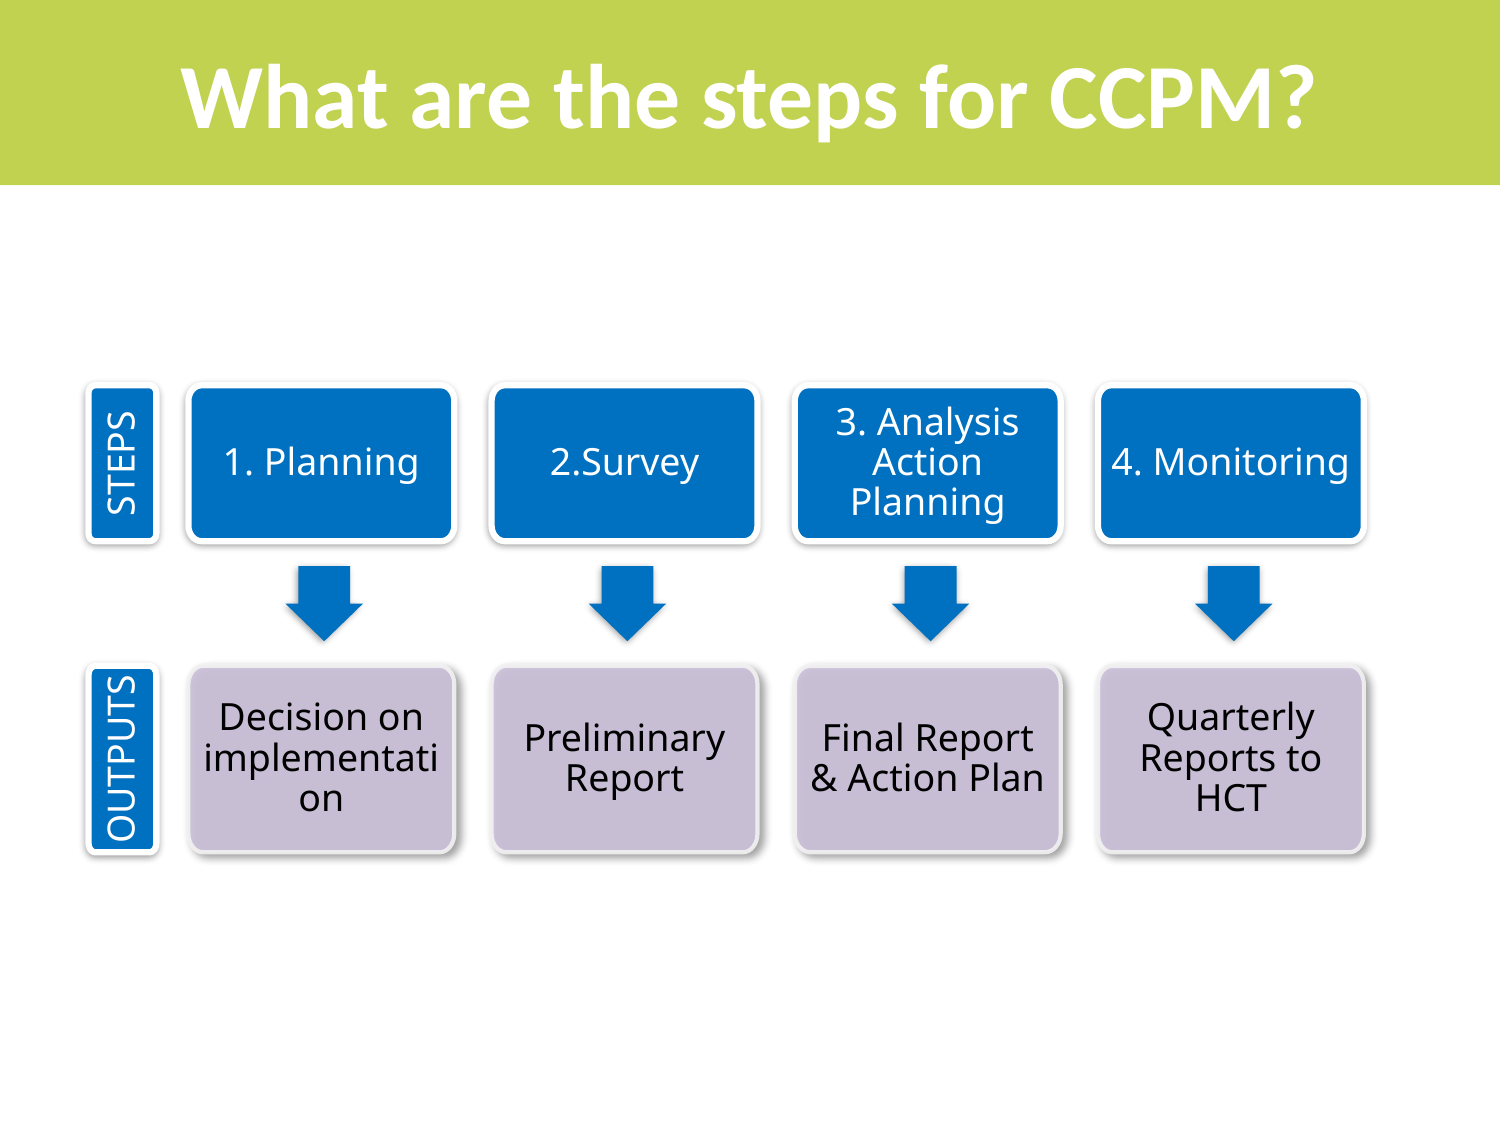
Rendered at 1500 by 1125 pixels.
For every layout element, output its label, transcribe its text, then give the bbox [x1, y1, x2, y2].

title What are the steps for CCPM? [0, 0, 1500, 186]
text_box [285, 566, 364, 642]
text_box [891, 566, 970, 642]
text_box Final Report & Action Plan [792, 663, 1063, 855]
text_box [588, 566, 667, 642]
text_box Preliminary Report [489, 663, 760, 855]
text_box 1. Planning [185, 382, 458, 545]
text_box 3. Analysis Action Planning [791, 382, 1064, 545]
text_box Quarterly Reports to HCT [1095, 663, 1366, 855]
text_box Decision on implementation [186, 663, 457, 855]
text_box [1194, 566, 1273, 642]
text_box 4. Monitoring [1094, 382, 1368, 545]
text_box 2.Survey [488, 382, 761, 545]
text_box STEPS [85, 382, 160, 545]
text_box OUTPUTS [85, 662, 160, 856]
